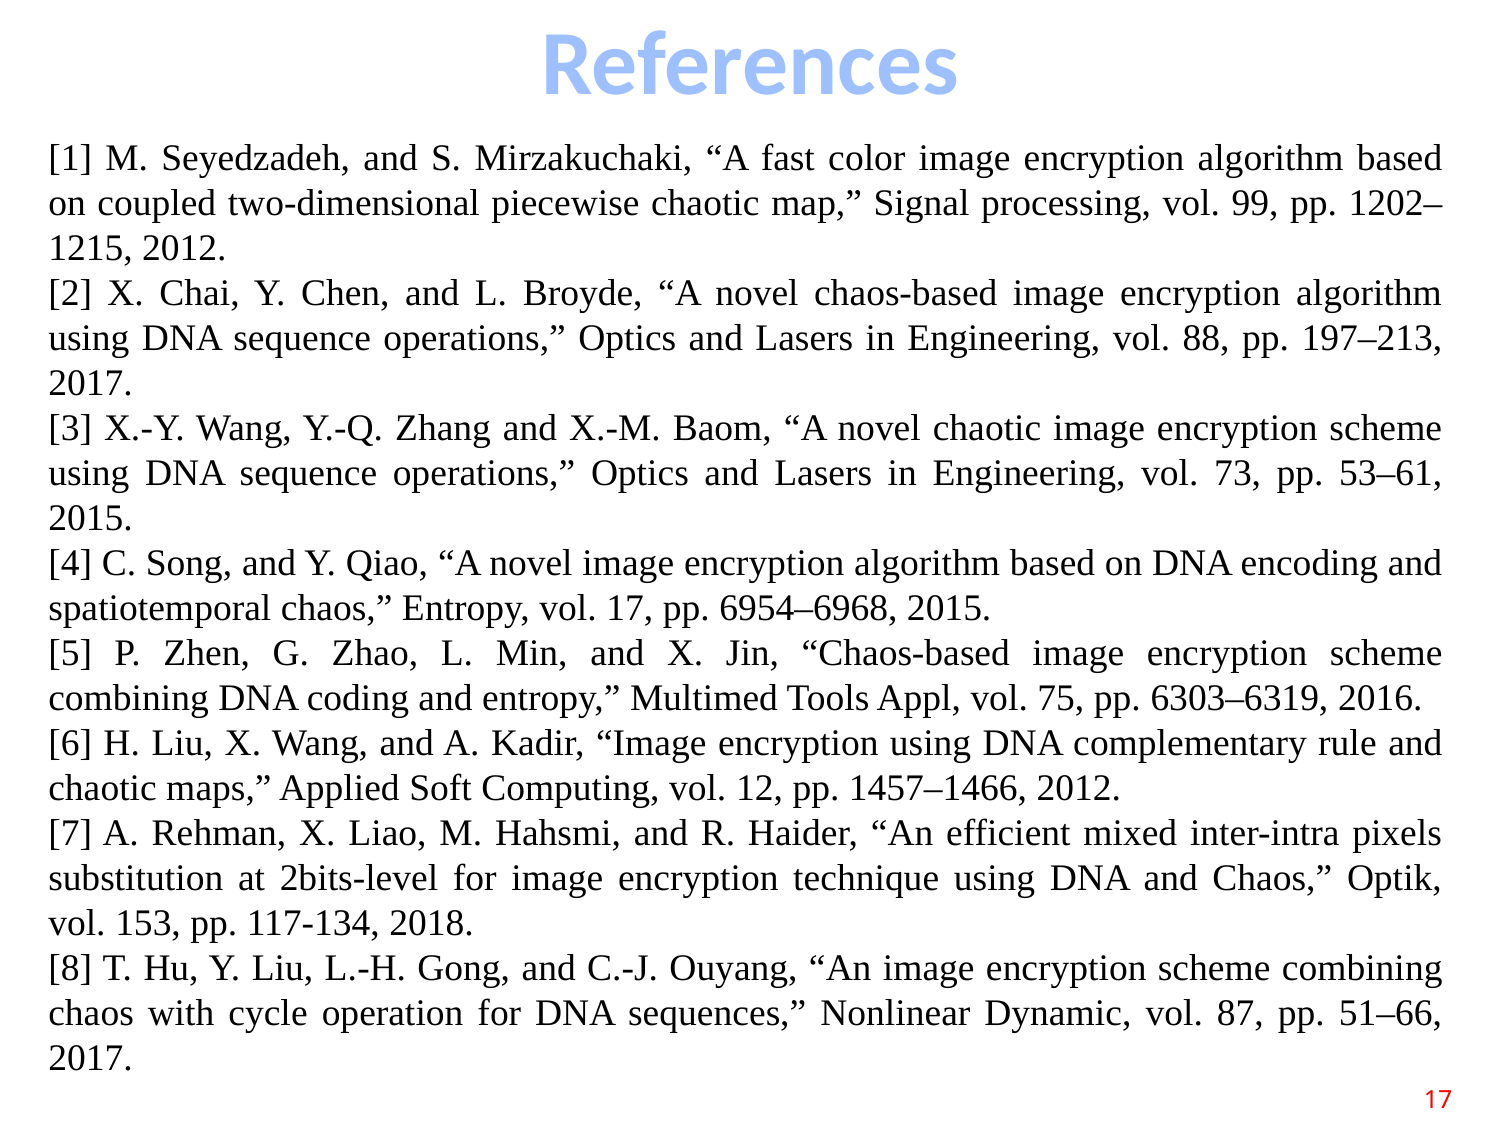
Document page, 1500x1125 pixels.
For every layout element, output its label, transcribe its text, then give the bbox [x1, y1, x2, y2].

text_box [1] M. Seyedzadeh, and S. Mirzakuchaki, “A fast color image encryption algorithm based on coupled two-dimensional piecewise chaotic map,” Signal processing, vol. 99, pp. 1202–1215, 2012. [2] X. Chai, Y. Chen, and L. Broyde, “A novel chaos-based image encryption algorithm using DNA sequence operations,” Optics and Lasers in Engineering, vol. 88, pp. 197–213, 2017. [3] X.-Y. Wang, Y.-Q. Zhang and X.-M. Baom, “A novel chaotic image encryption scheme using DNA sequence operations,” Optics and Lasers in Engineering, vol. 73, pp. 53–61, 2015. [4] C. Song, and Y. Qiao, “A novel image encryption algorithm based on DNA encoding and spatiotemporal chaos,” Entropy, vol. 17, pp. 6954–6968, 2015. [5] P. Zhen, G. Zhao, L. Min, and X. Jin, “Chaos-based image encryption scheme combining DNA coding and entropy,” Multimed Tools Appl, vol. 75, pp. 6303–6319, 2016. [6] H. Liu, X. Wang, and A. Kadir, “Image encryption using DNA complementary rule and chaotic maps,” Applied Soft Computing, vol. 12, pp. 1457–1466, 2012. [7] A. Rehman, X. Liao, M. Hahsmi, and R. Haider, “An efficient mixed inter-intra pixels substitution at 2bits-level for image encryption technique using DNA and Chaos,” Optik, vol. 153, pp. 117-134, 2018. [8] T. Hu, Y. Liu, L.-H. Gong, and C.-J. Ouyang, “An image encryption scheme combining chaos with cycle operation for DNA sequences,” Nonlinear Dynamic, vol. 87, pp. 51–66, 2017. [33, 125, 1459, 1086]
text_box References [81, 0, 1420, 125]
slide_number 17 [1399, 1070, 1468, 1125]
